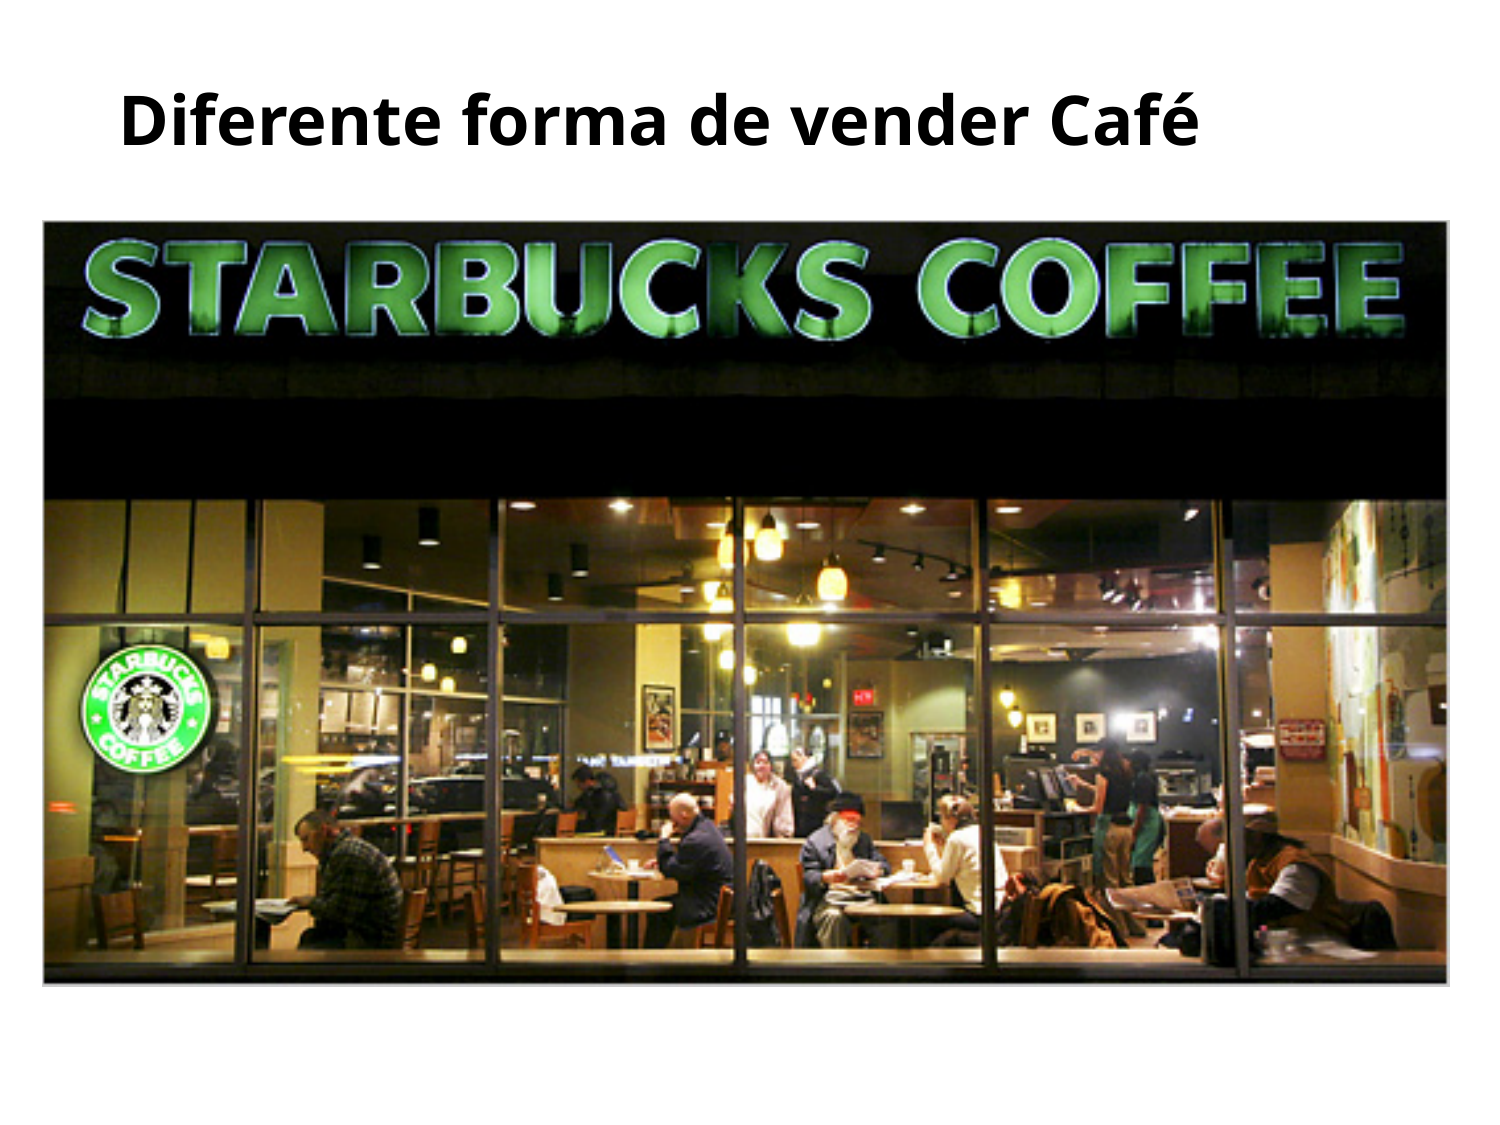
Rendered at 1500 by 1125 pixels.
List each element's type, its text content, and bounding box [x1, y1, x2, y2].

picture [42, 220, 1450, 987]
title Diferente forma de vender Café [103, 59, 1397, 188]
